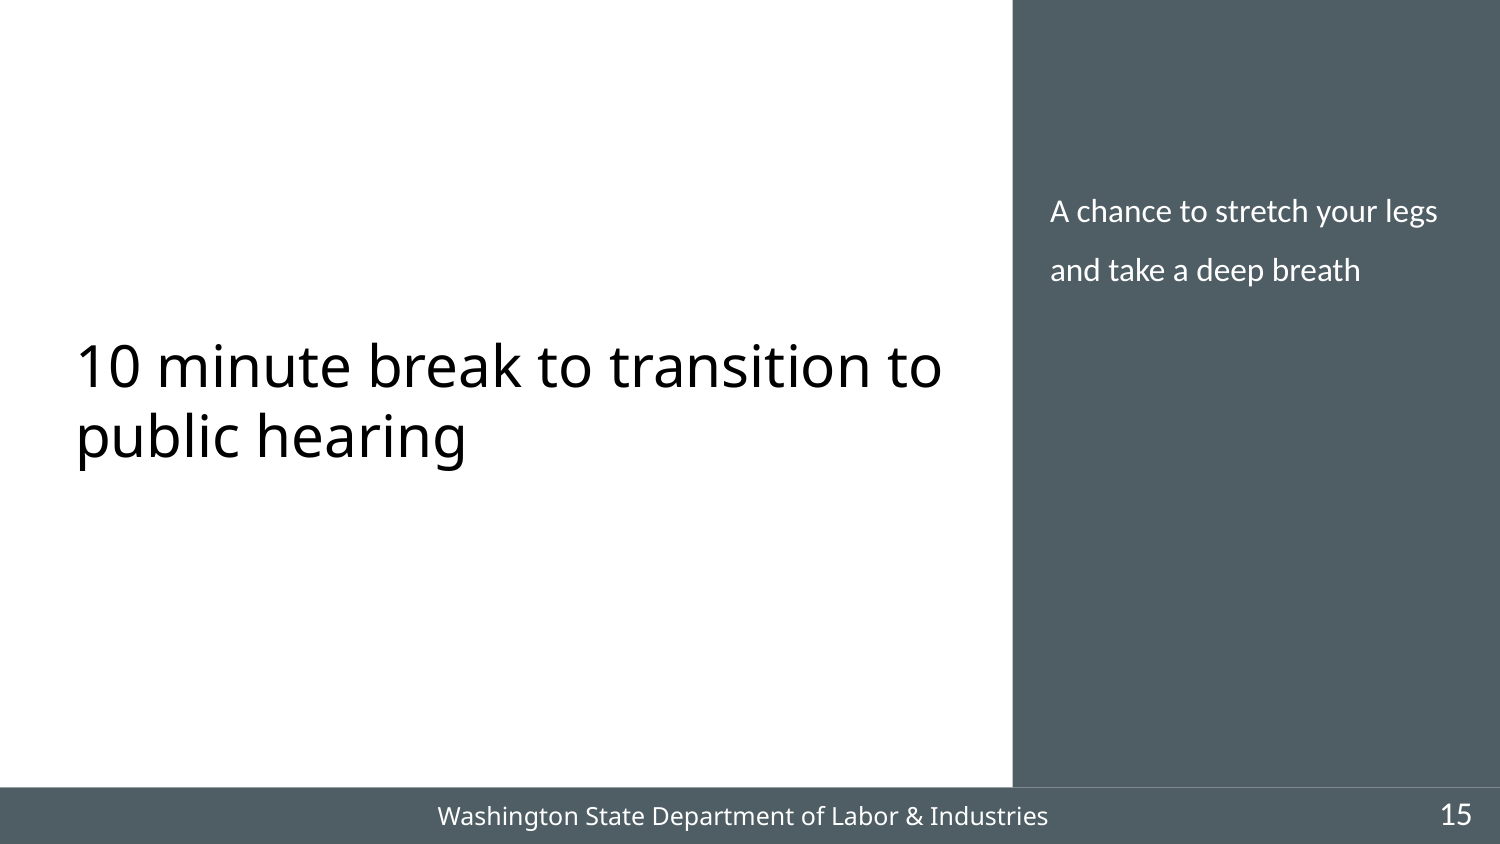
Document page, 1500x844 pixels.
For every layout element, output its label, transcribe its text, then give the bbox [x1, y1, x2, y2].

list A chance to stretch your legs and take a deep breath [1050, 168, 1463, 516]
title 10 minute break to transition to public hearing [75, 168, 975, 624]
